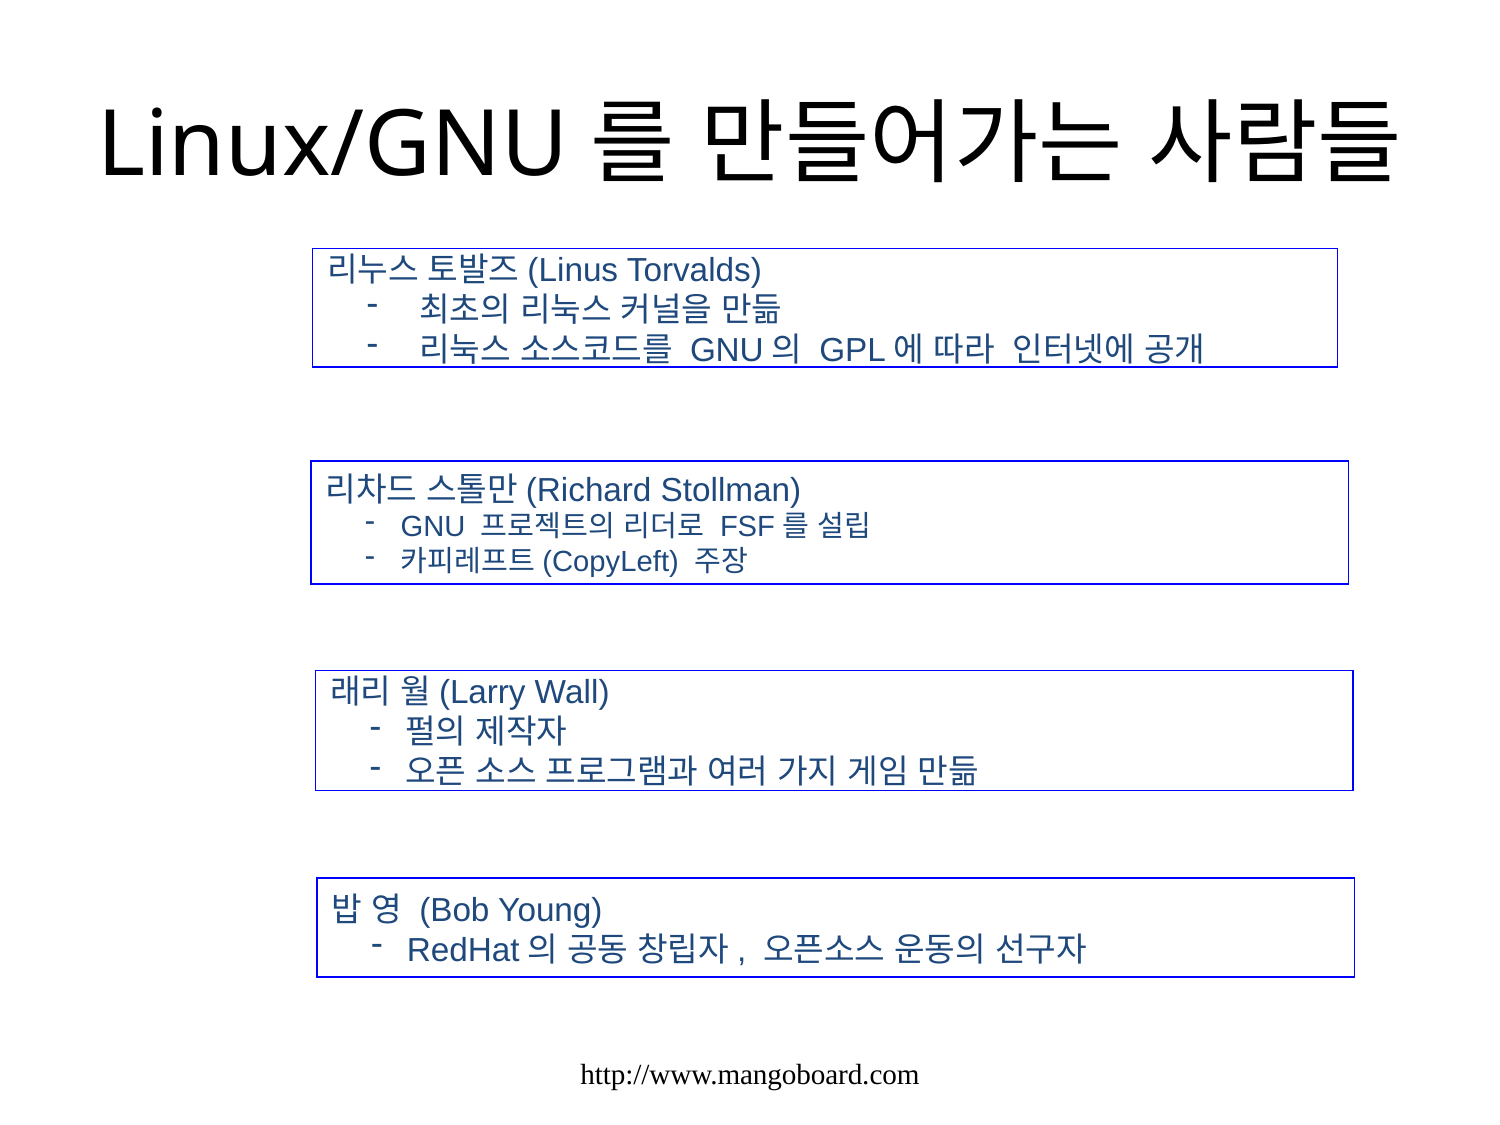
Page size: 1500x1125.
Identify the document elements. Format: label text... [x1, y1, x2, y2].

text_box 밥 영 (Bob Young) RedHat의 공동 창립자, 오픈소스 운동의 선구자 [317, 878, 1355, 978]
footer http://www.mangoboard.com [512, 1042, 988, 1103]
text_box [99, 233, 1425, 975]
text_box [137, 975, 1363, 988]
title Linux/GNU를 만들어가는 사람들 [75, 45, 1425, 233]
text_box 리차드 스톨만(Richard Stollman) GNU 프로젝트의 리더로 FSF를 설립 카피레프트(CopyLeft) 주장 [310, 460, 1349, 585]
text_box 리누스 토발즈(Linus Torvalds) 최초의 리눅스 커널을 만듦 리눅스 소스코드를 GNU의 GPL에 따라 인터넷에 공개 [312, 248, 1338, 368]
text_box 래리 월(Larry Wall) 펄의 제작자 오픈 소스 프로그램과 여러 가지 게임 만듦 [315, 670, 1354, 791]
